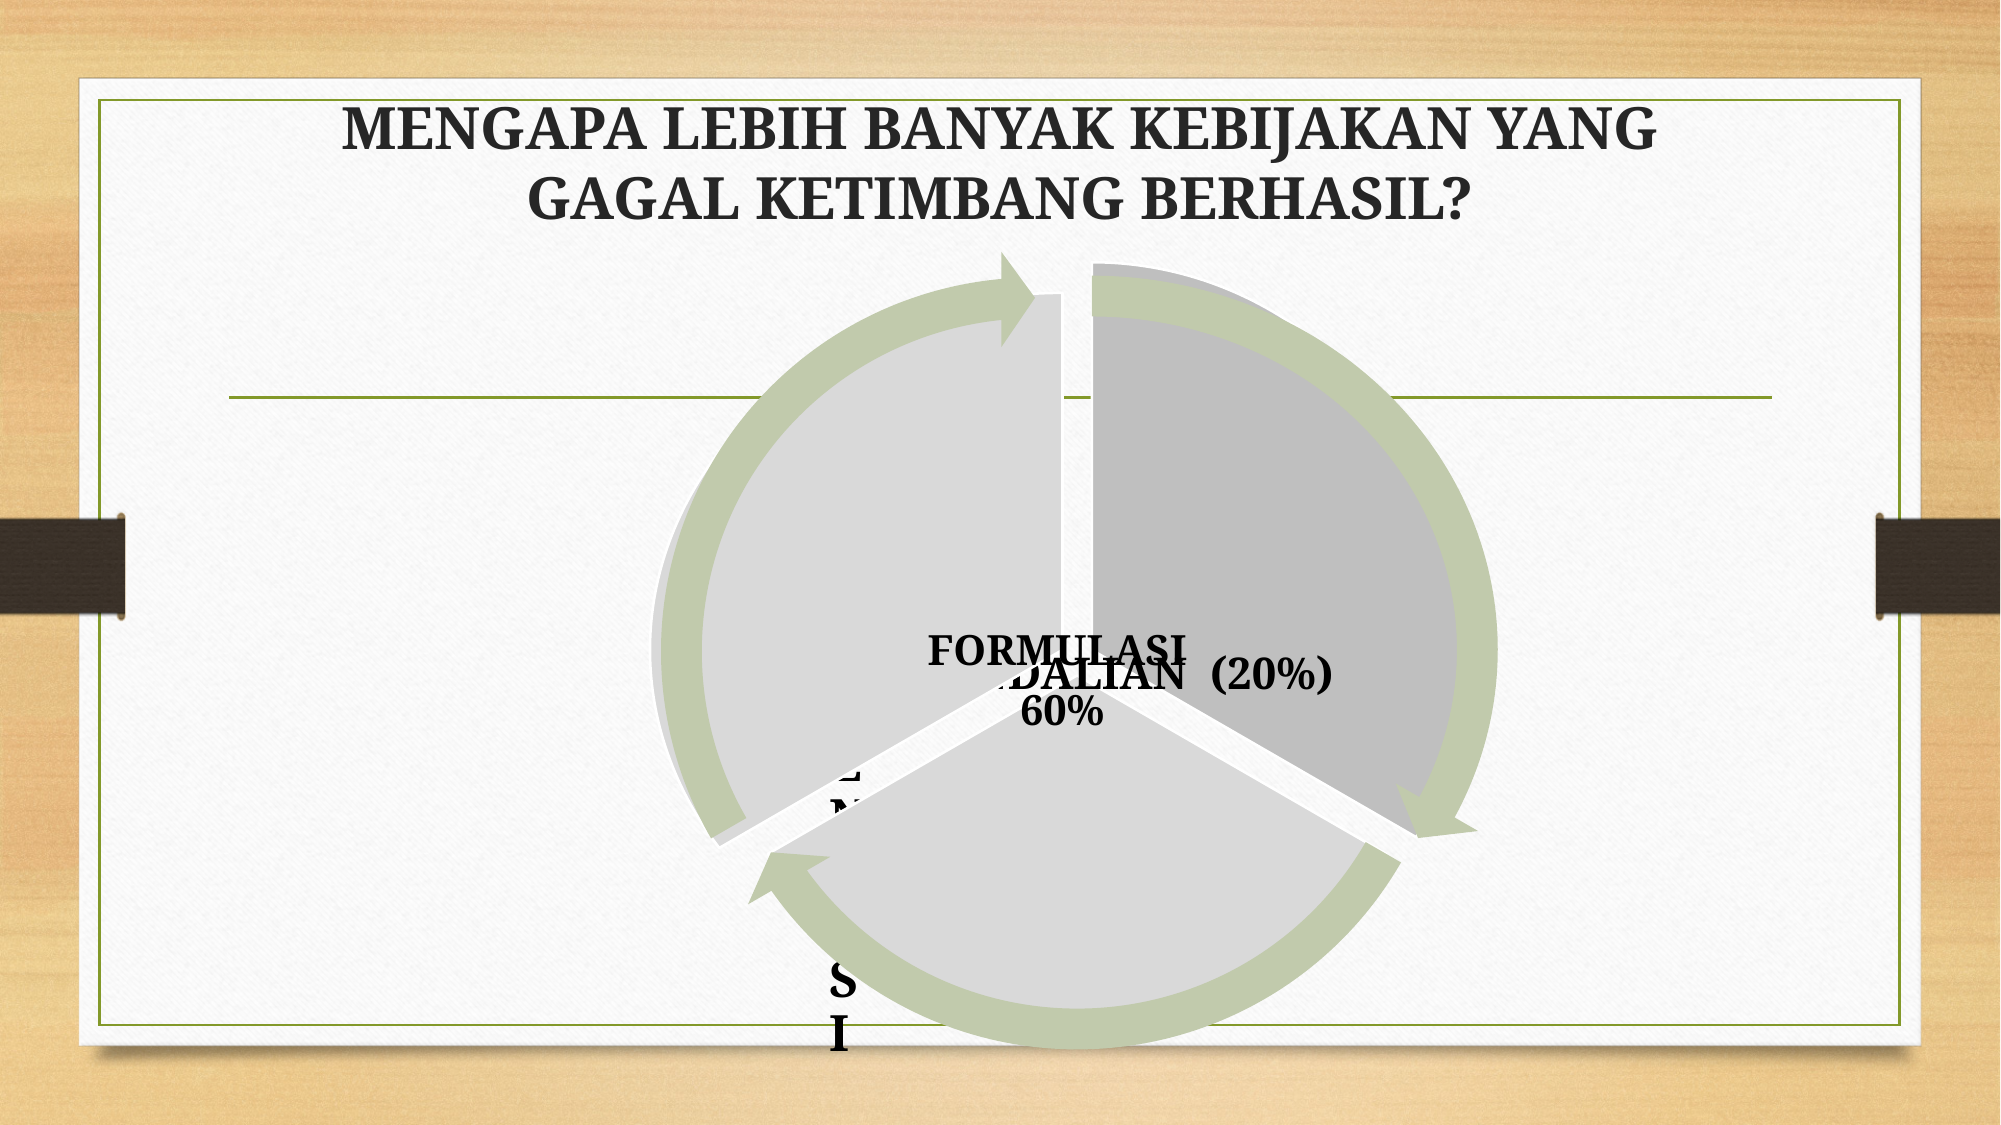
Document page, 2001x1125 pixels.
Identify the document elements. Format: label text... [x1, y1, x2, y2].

title MENGAPA LEBIH BANYAK KEBIJAKAN YANG GAGAL KETIMBANG BERHASIL? [324, 68, 1675, 224]
picture [0, 0, 2001, 1125]
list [324, 224, 1801, 1076]
